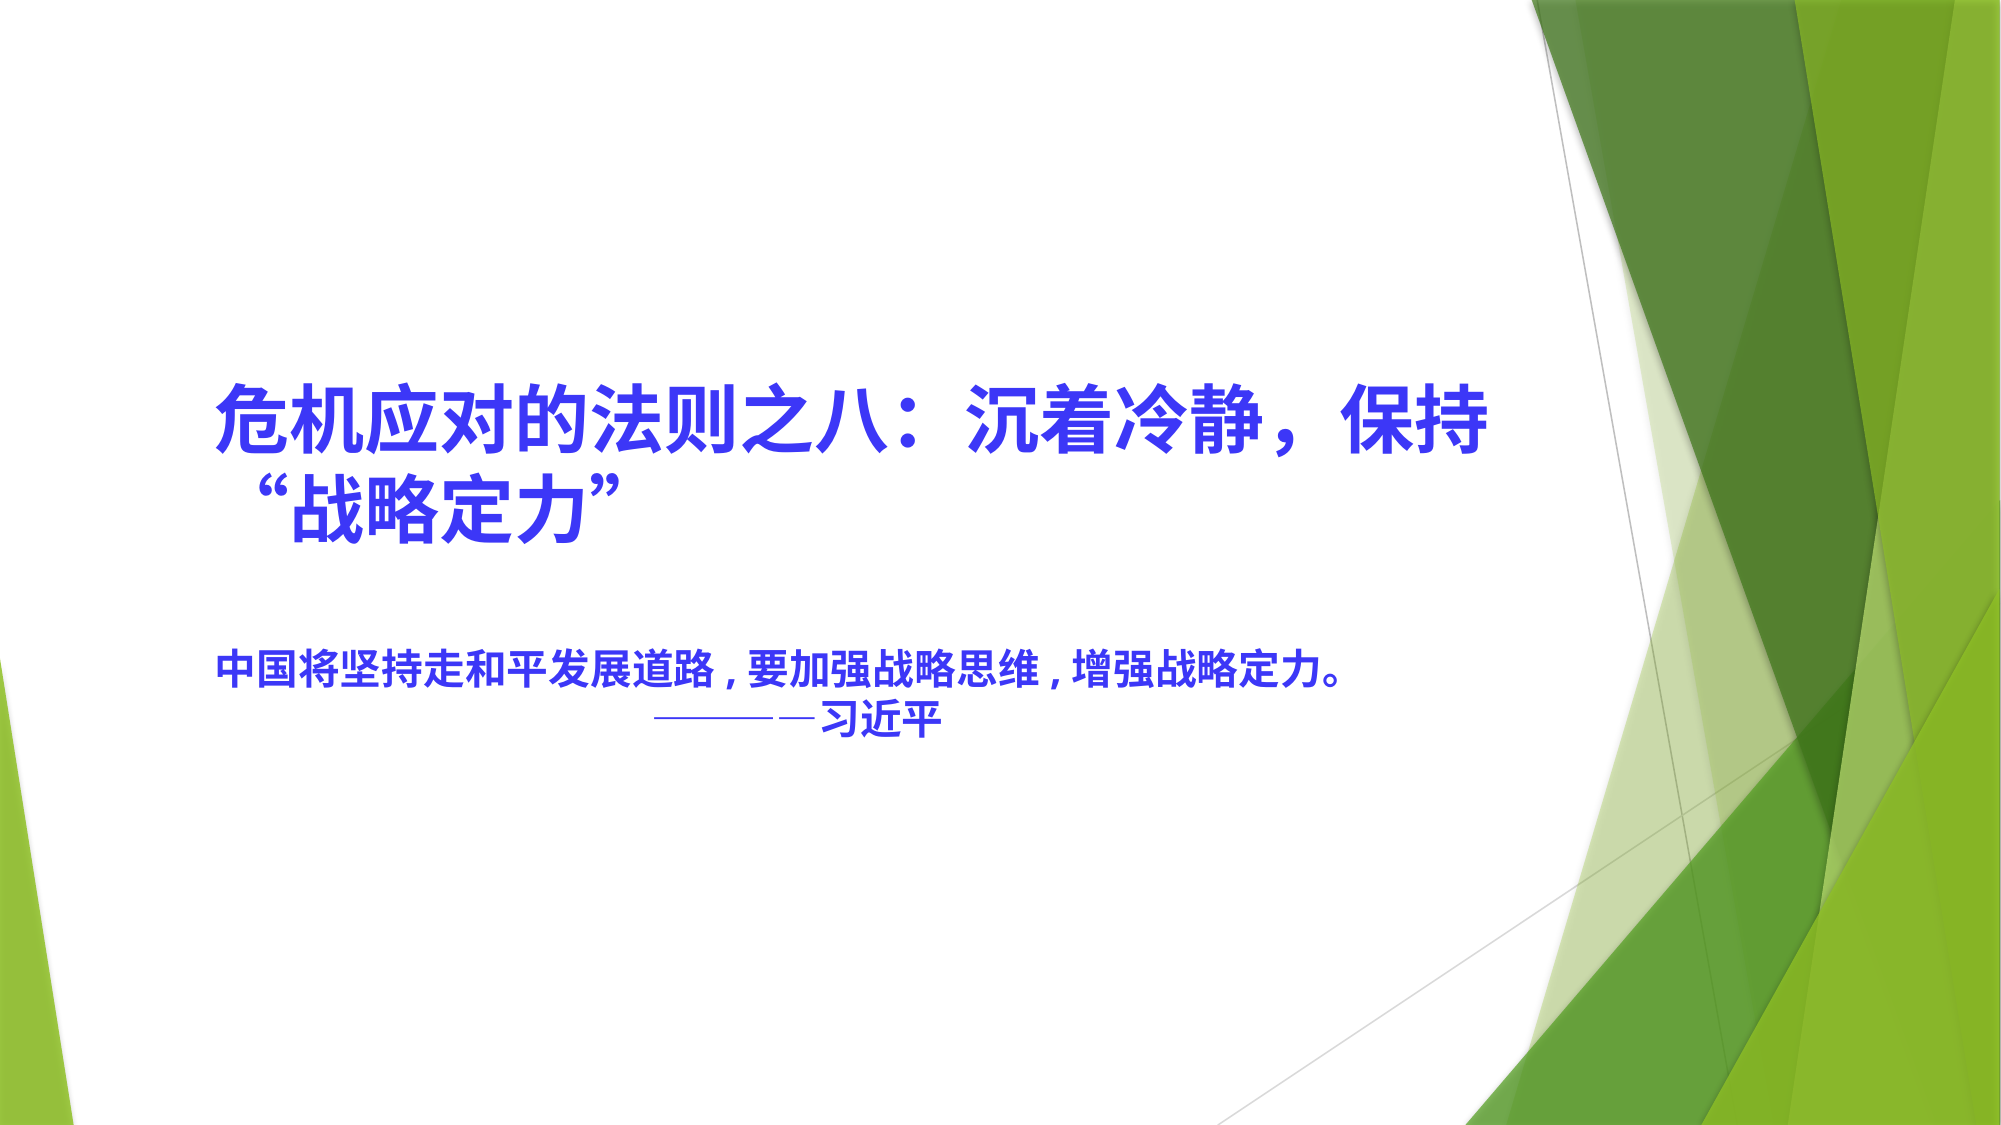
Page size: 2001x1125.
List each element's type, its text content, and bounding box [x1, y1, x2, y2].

title 危机应对的法则之八：沉着冷静，保持“战略定力” 中国将坚持走和平发展道路,要加强战略思维,增强战略定力。 ————习近平 [199, 364, 1515, 822]
